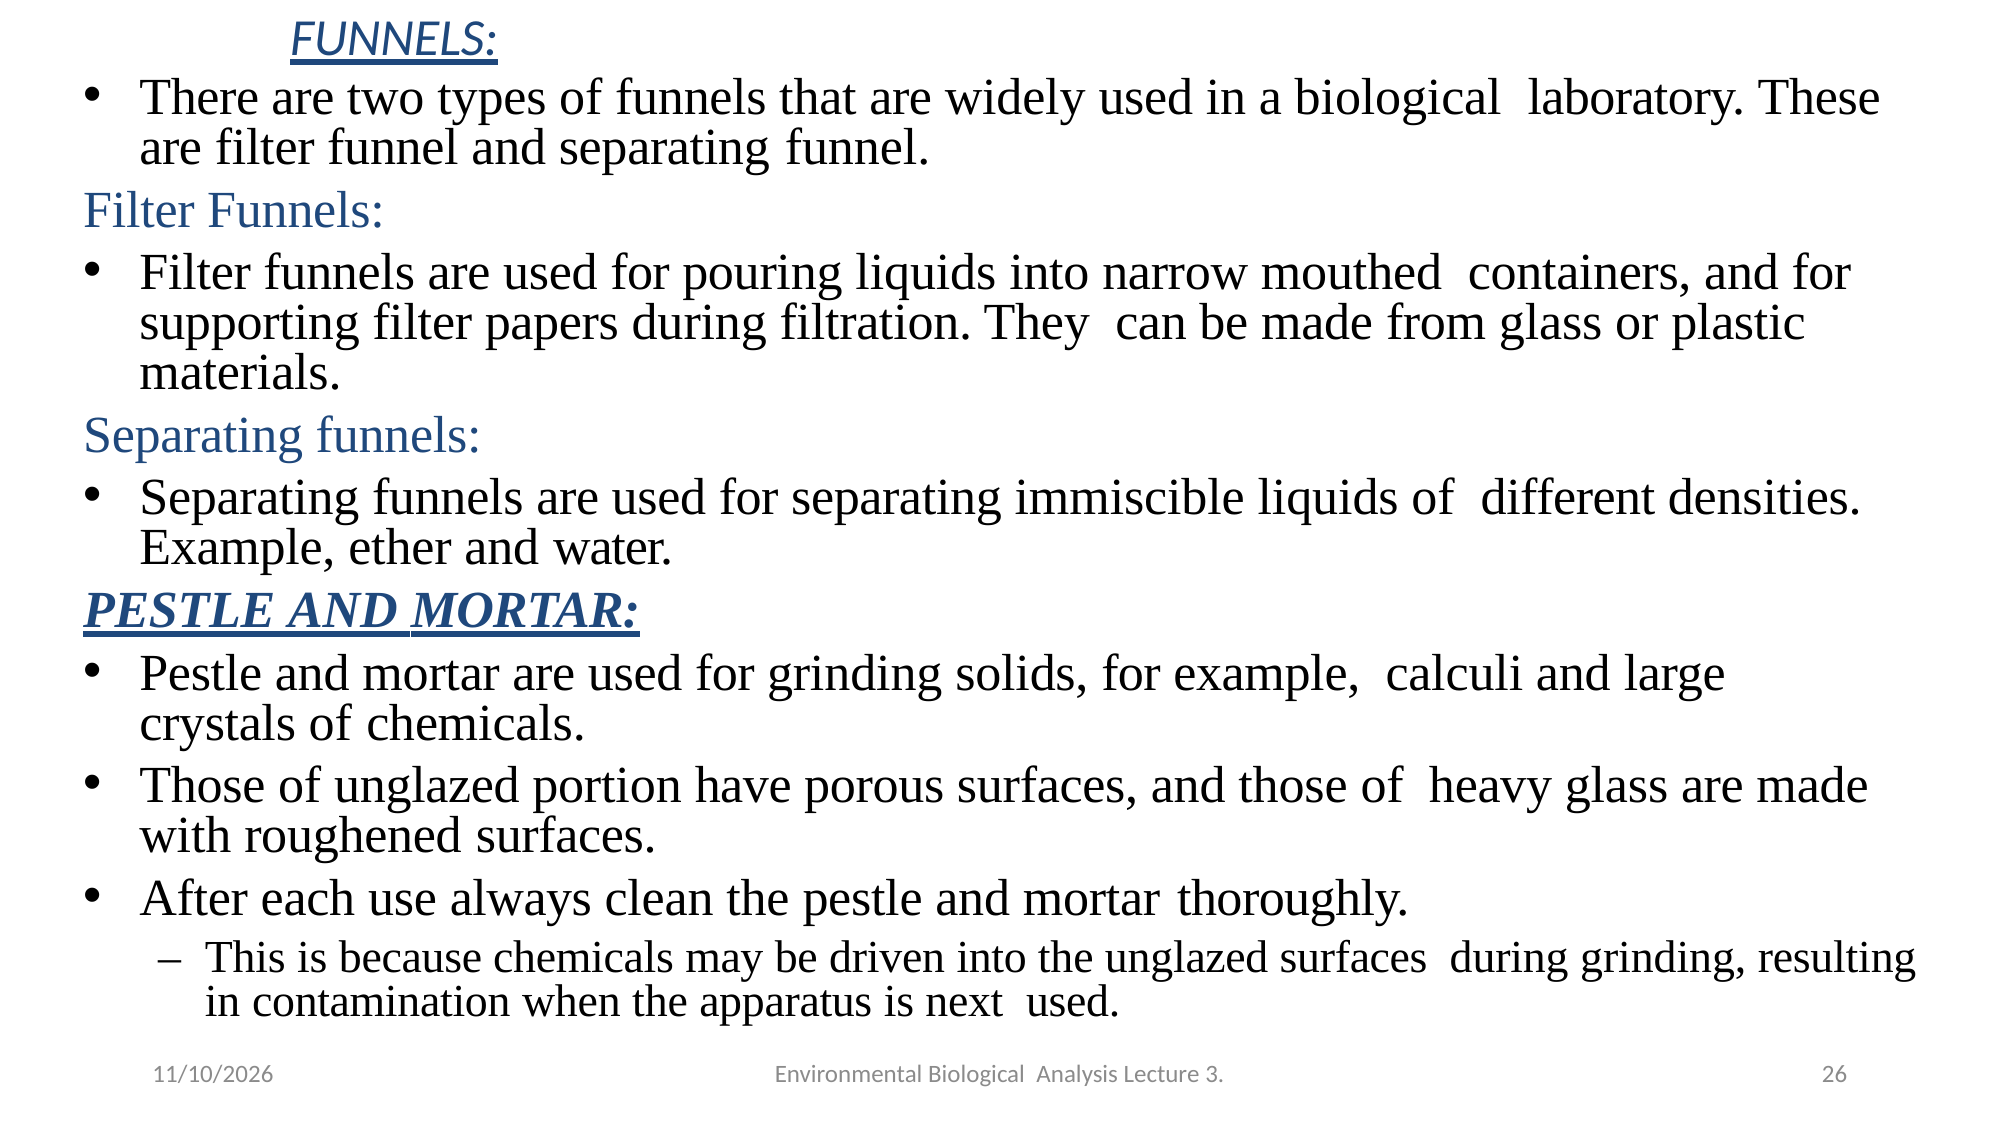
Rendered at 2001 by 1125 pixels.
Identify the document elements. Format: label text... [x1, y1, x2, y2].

title FUNNELS: [287, 0, 505, 61]
footer Environmental Biological Analysis Lecture 3. [662, 1042, 1338, 1103]
slide_number 26 [1412, 1042, 1863, 1103]
text_box There are two types of funnels that are widely used in a biological laboratory. These are filter funnel and separating funnel. Filter Funnels: Filter funnels are used for pouring liquids into narrow mouthed containers, and for supporting filter papers during filtration. They can be made from glass or plastic materials. Separating funnels: Separating funnels are used for separating immiscible liquids of different densities. Example, ether and water. PESTLE AND MORTAR: Pestle and mortar are used for grinding solids, for example, calculi and large crystals of chemicals. Those of unglazed portion have porous surfaces, and those of heavy glass are made with roughened surfaces. After each use always clean the pestle and mortar thoroughly. – This is because chemicals may be driven into the unglazed surfaces during grinding, resulting in contamination when the apparatus is next used. [81, 61, 1958, 1025]
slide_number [137, 1042, 588, 1103]
